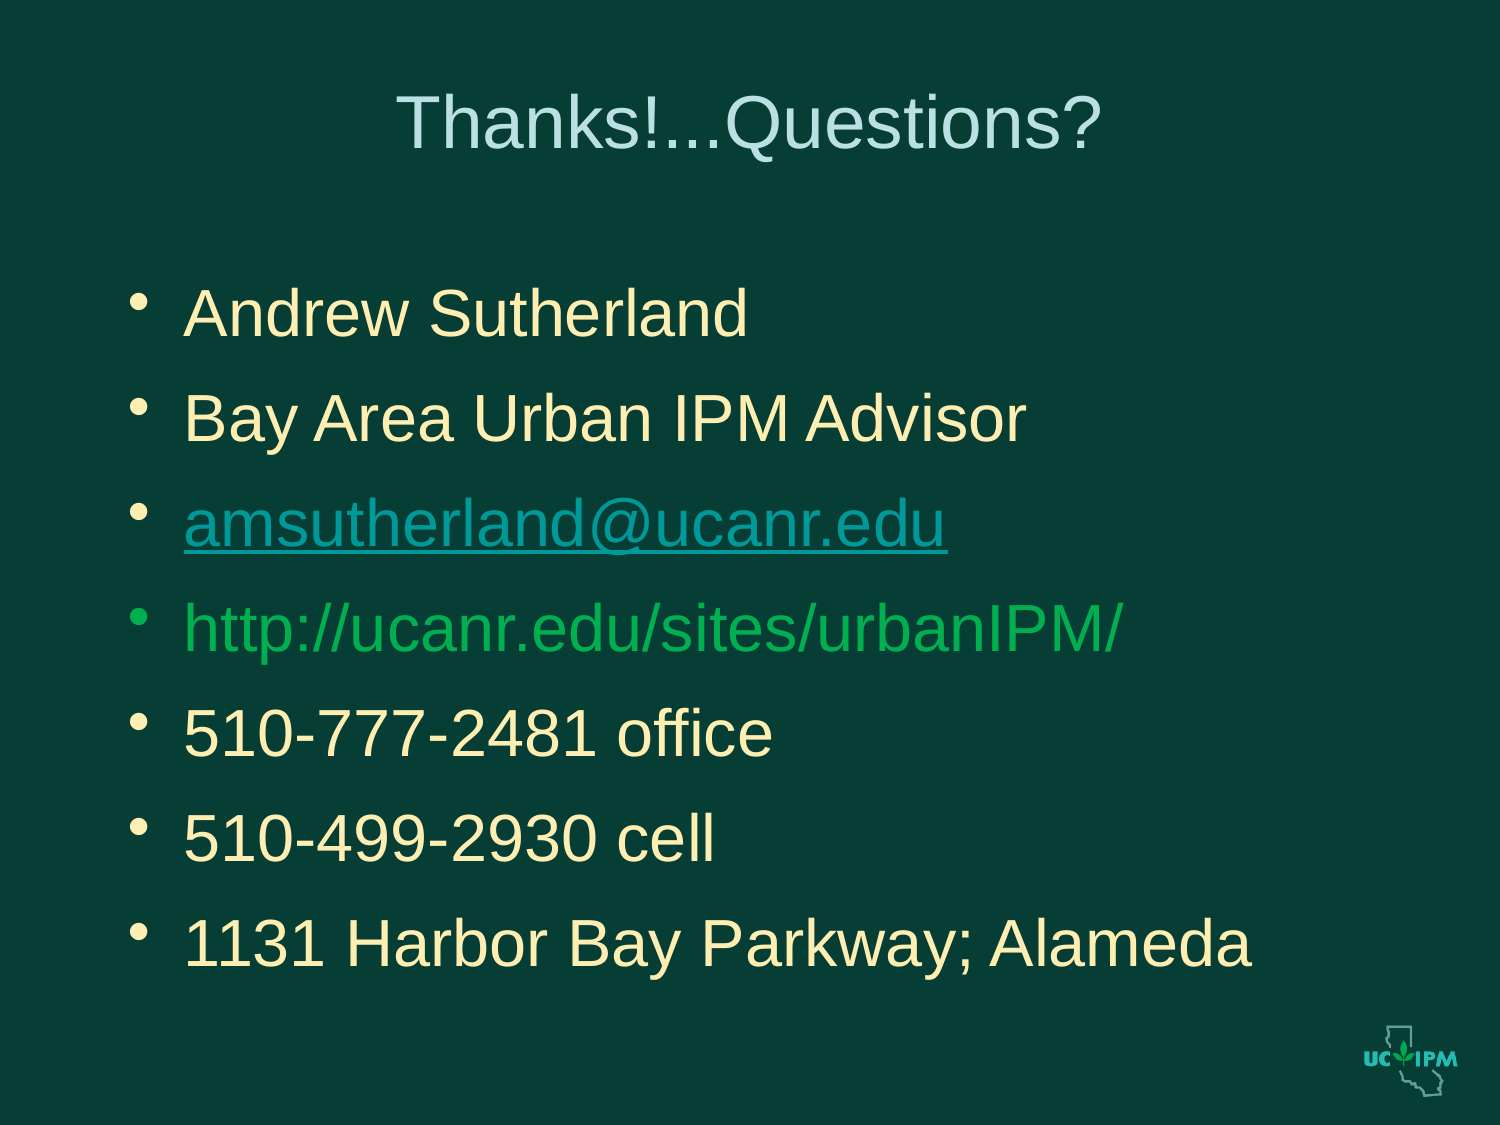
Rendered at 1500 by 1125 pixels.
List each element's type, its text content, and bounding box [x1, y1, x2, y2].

picture [1362, 1024, 1459, 1098]
title Thanks!...Questions? [112, 24, 1388, 213]
list Andrew Sutherland Bay Area Urban IPM Advisor amsutherland@ucanr.edu http://ucanr.edu/sites/urbanIPM/ 510-777-2481 office 510-499-2930 cell 1131 Harbor Bay Parkway; Alameda [112, 262, 1388, 938]
